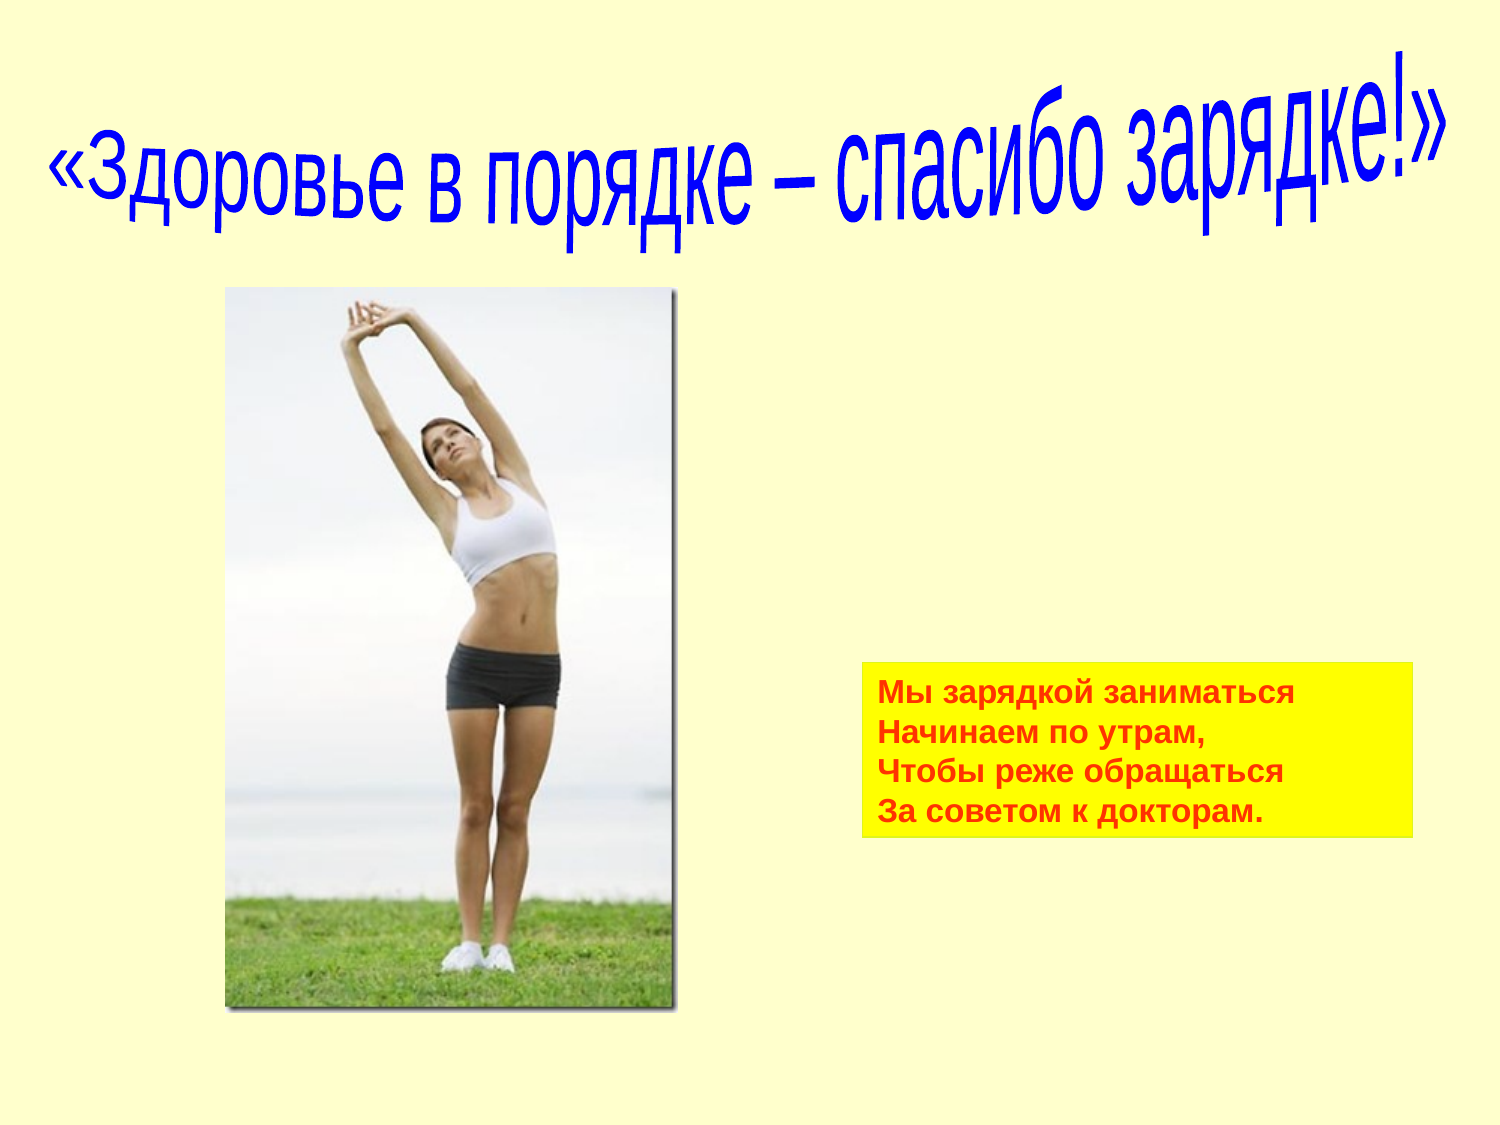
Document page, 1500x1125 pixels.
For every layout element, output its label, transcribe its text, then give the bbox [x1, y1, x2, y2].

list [224, 287, 678, 1014]
text_box Мы зарядкой заниматься Начинаем по утрам, Чтобы реже обращаться За советом к докторам. [862, 662, 1413, 837]
